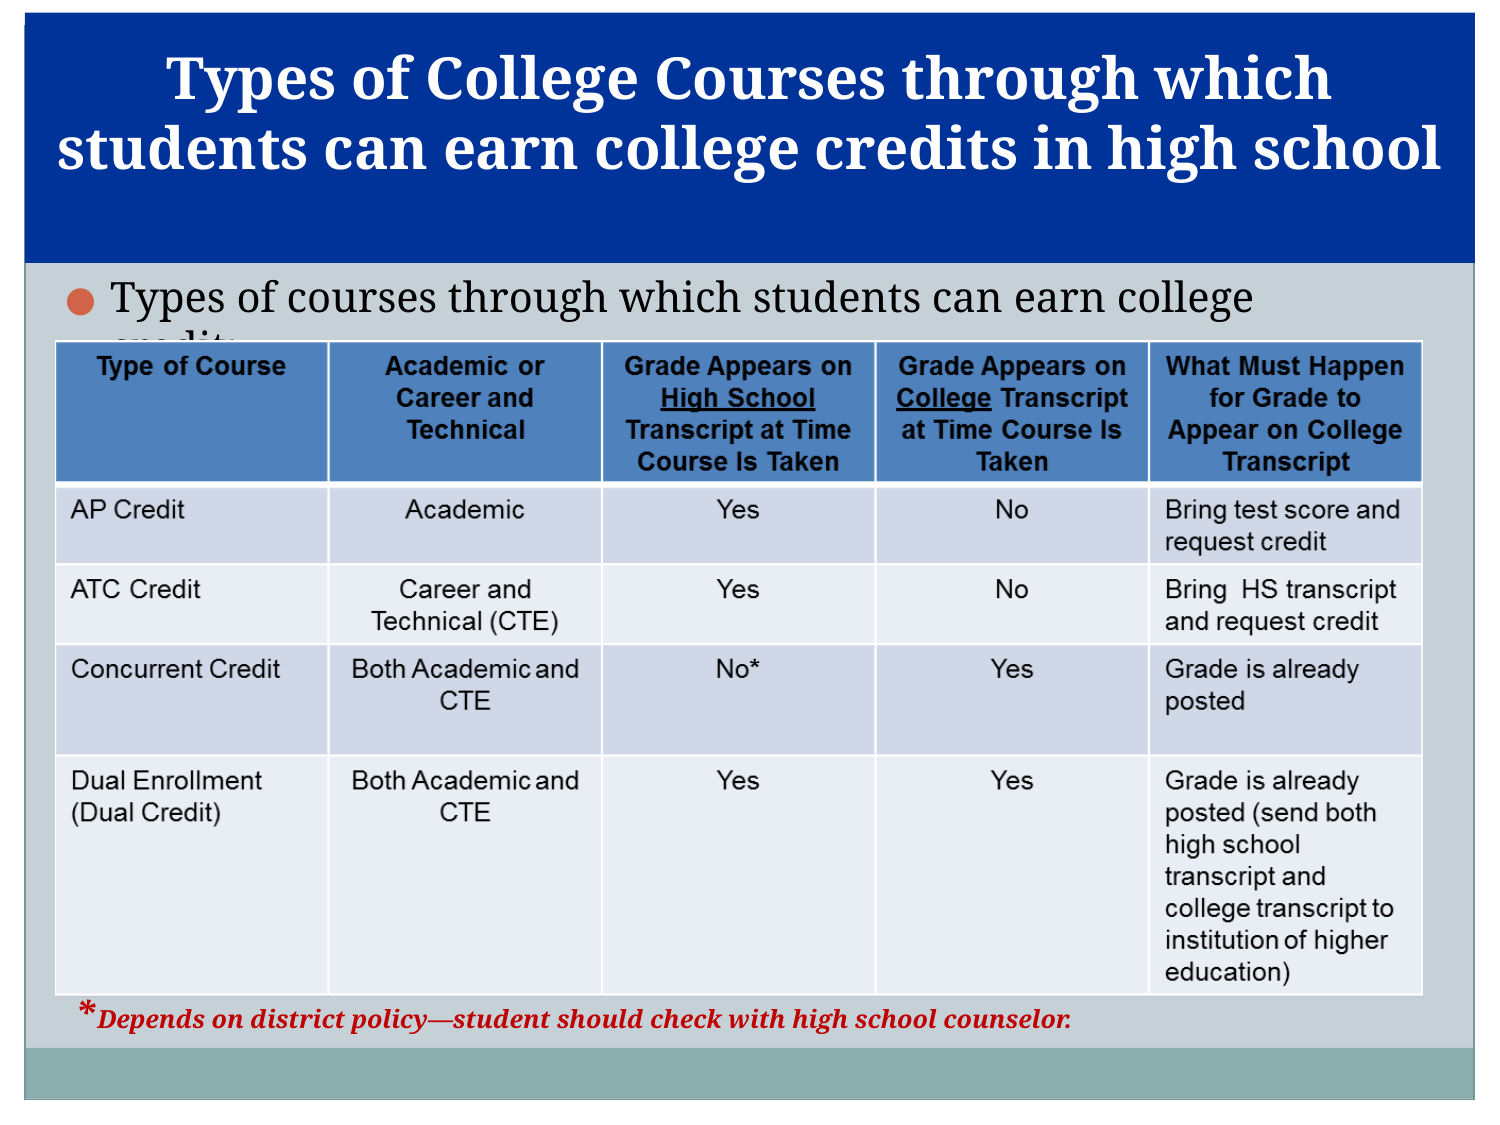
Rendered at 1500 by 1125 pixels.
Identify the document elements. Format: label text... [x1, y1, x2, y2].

text_box Types of courses through which students can earn college credit: [49, 262, 1400, 1006]
text_box *Depends on district policy—student should check with high school counselor. [59, 1011, 1118, 1045]
picture [55, 340, 1423, 1003]
title Types of College Courses through which students can earn college credits in high school [24, 12, 1475, 263]
